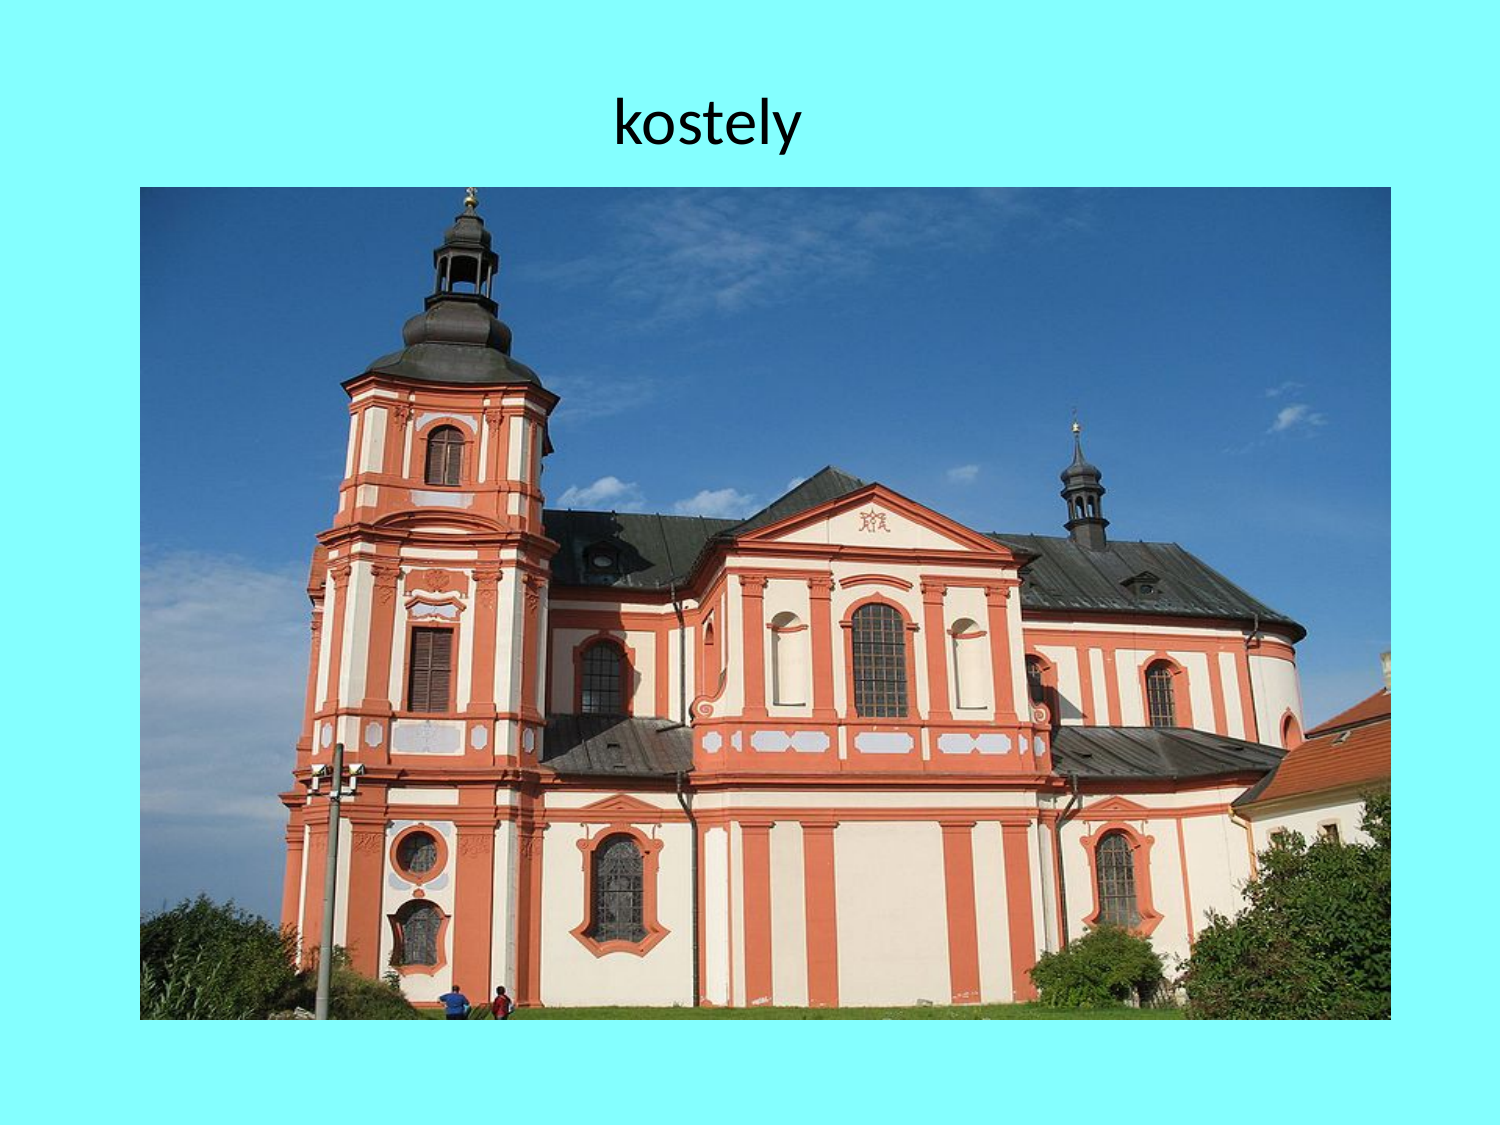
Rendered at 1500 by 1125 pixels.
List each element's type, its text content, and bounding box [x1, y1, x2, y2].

picture [140, 187, 1391, 1020]
list kostely [82, 70, 1350, 1005]
